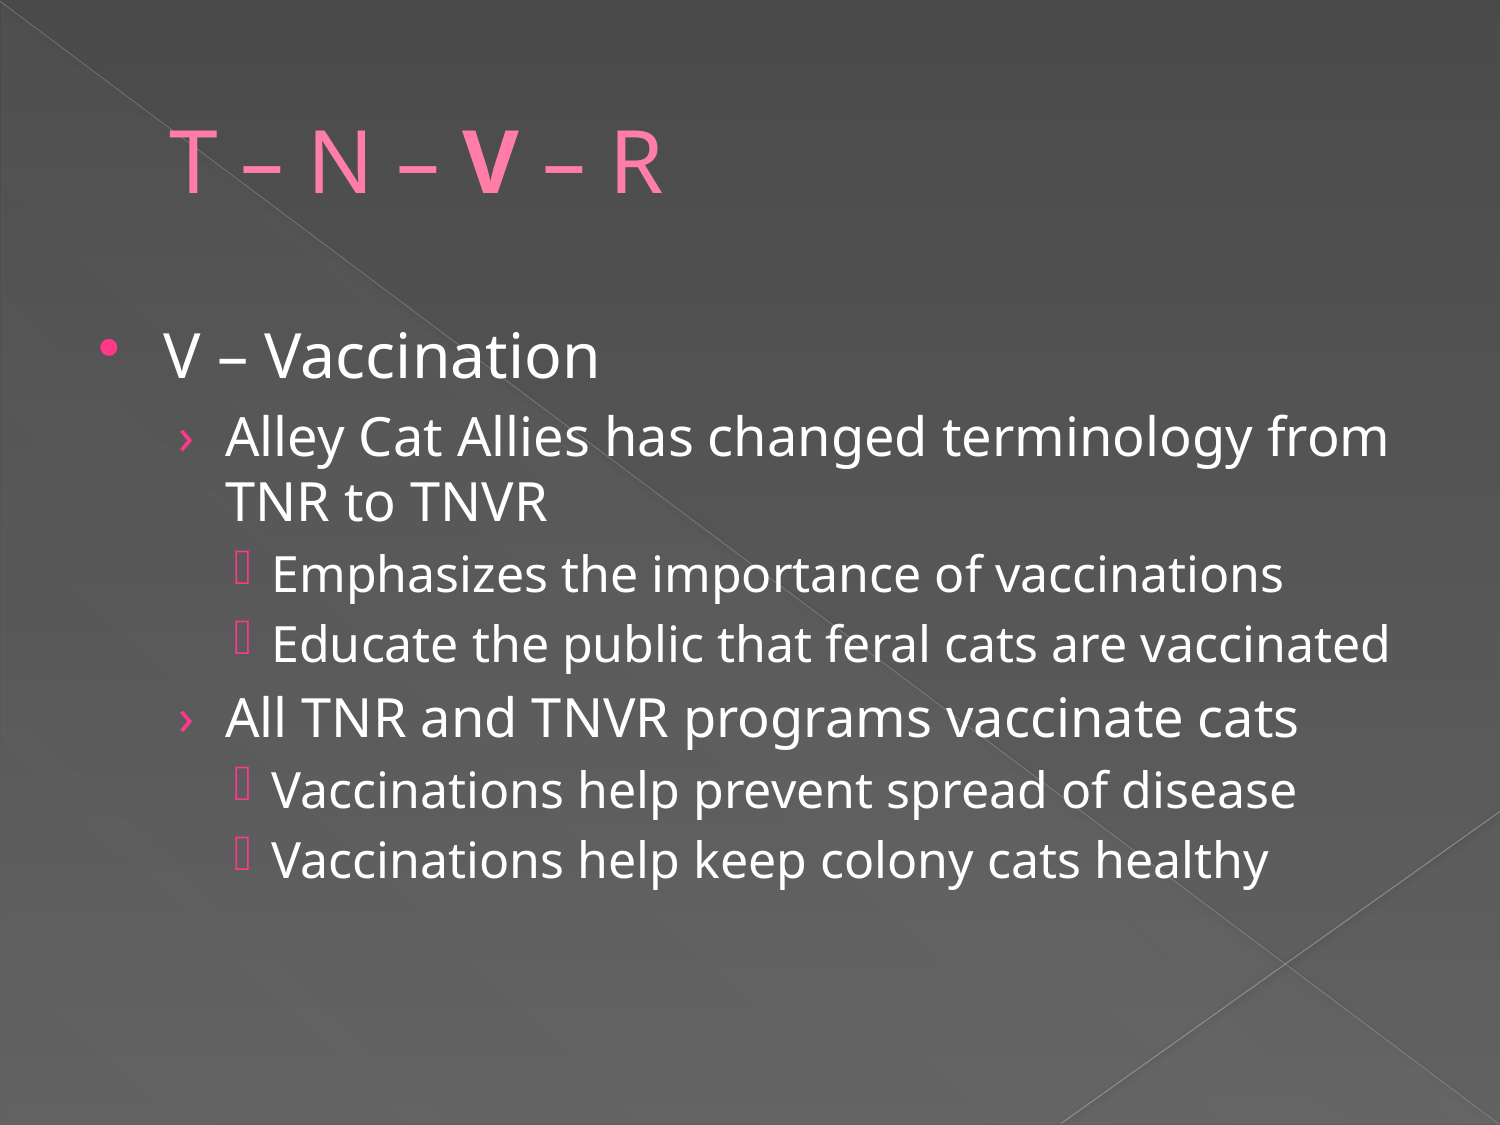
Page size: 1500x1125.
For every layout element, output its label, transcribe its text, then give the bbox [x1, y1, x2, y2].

title T – N – V – R [75, 43, 1425, 274]
list V – Vaccination Alley Cat Allies has changed terminology from TNR to TNVR Emphasizes the importance of vaccinations Educate the public that feral cats are vaccinated All TNR and TNVR programs vaccinate cats Vaccinations help prevent spread of disease Vaccinations help keep colony cats healthy [75, 308, 1425, 1059]
